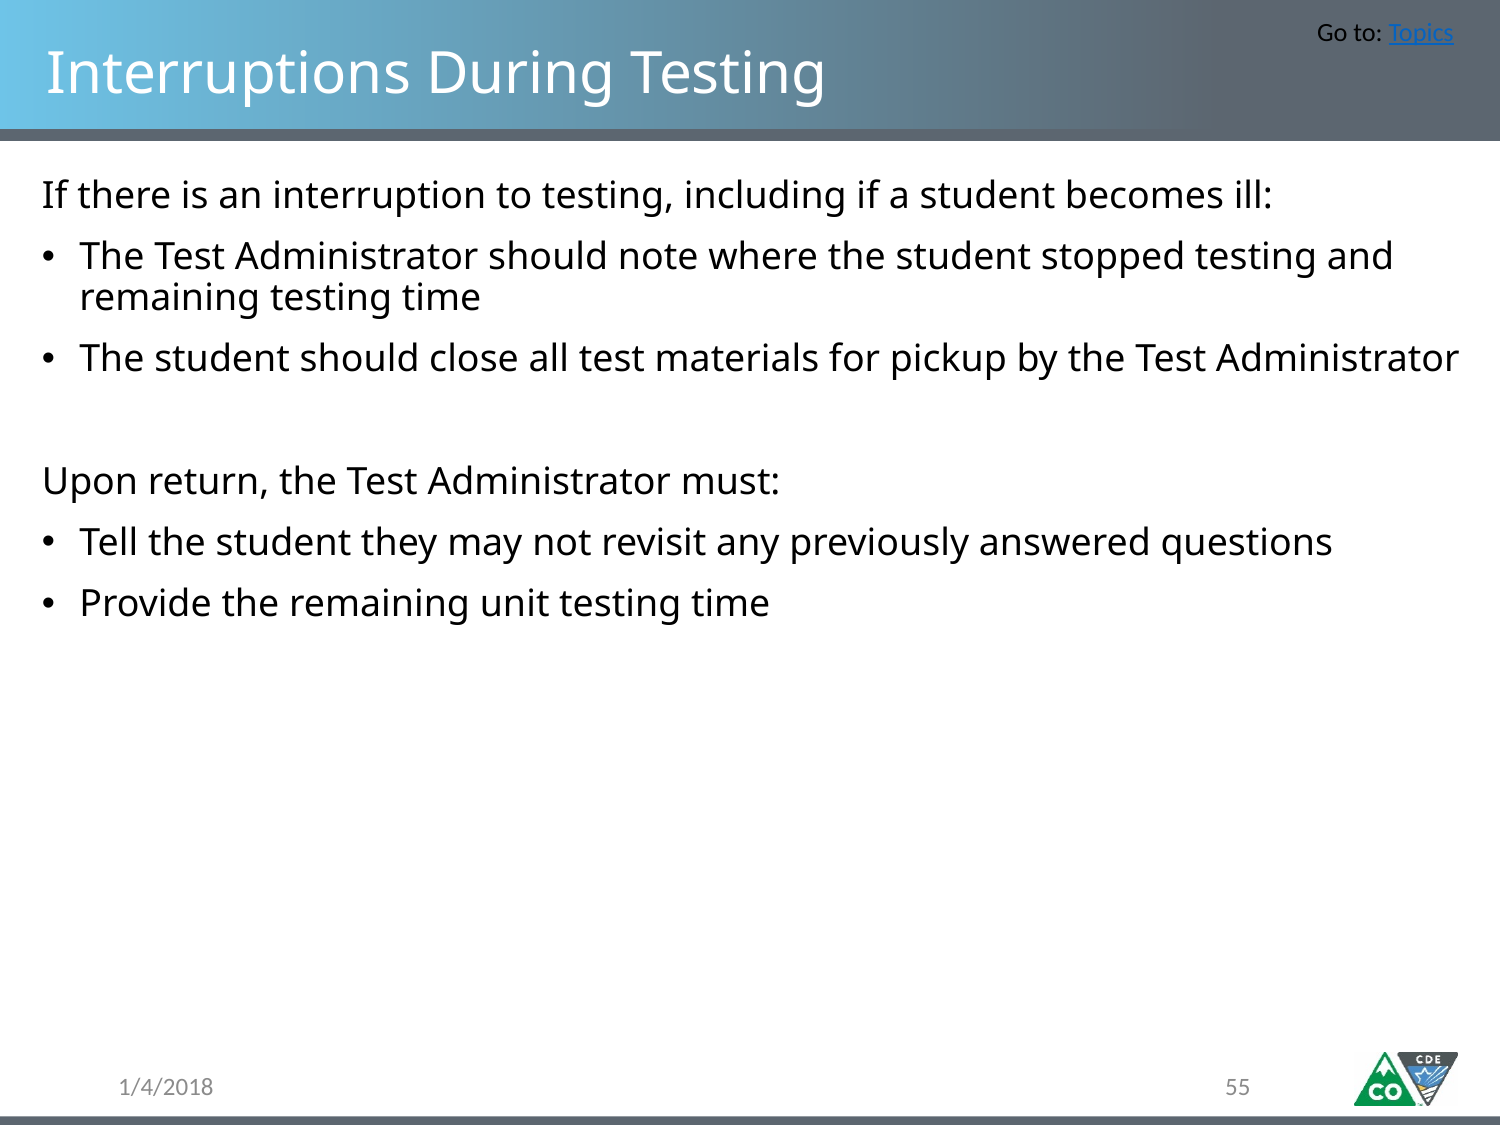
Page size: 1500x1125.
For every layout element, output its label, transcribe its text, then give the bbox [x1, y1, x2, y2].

picture [1354, 1052, 1458, 1106]
title Interruptions During Testing [31, 31, 1326, 117]
list If there is an interruption to testing, including if a student becomes ill: The Test Administrator should note where the student stopped testing and remaining testing time The student should close all test materials for pickup by the Test Administrator Upon return, the Test Administrator must: Tell the student they may not revisit any previously answered questions Provide the remaining unit testing time [31, 171, 1481, 1035]
text_box Go to: Topics [1306, 9, 1500, 52]
